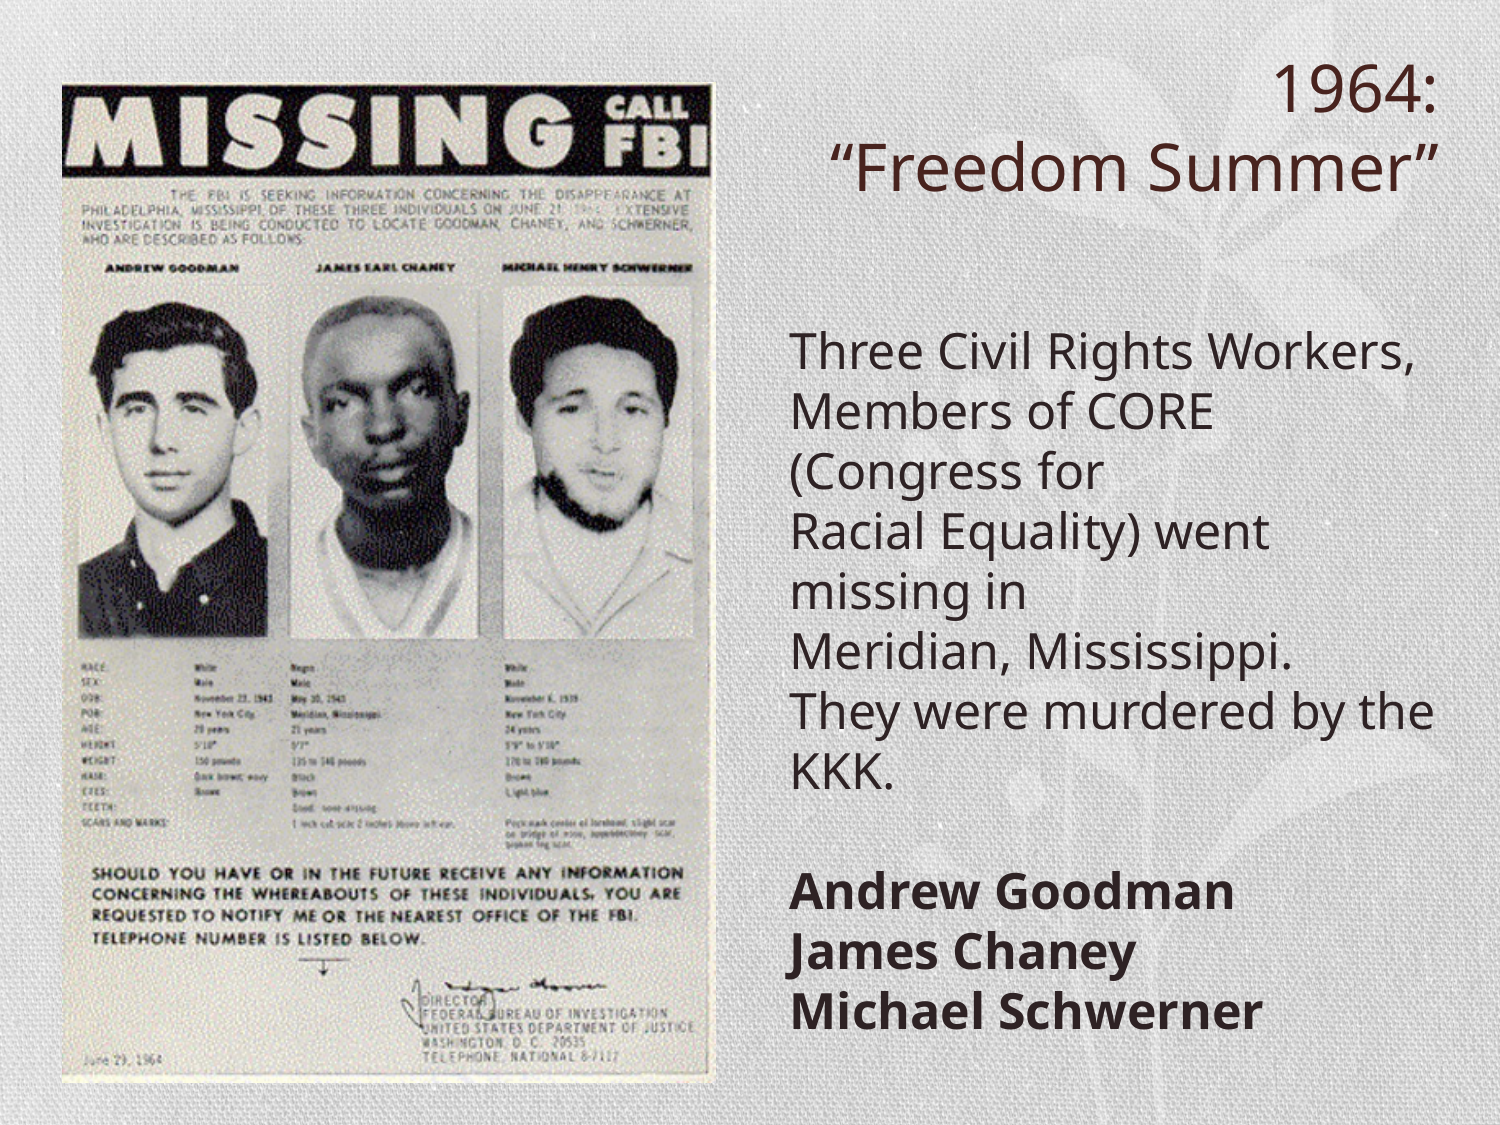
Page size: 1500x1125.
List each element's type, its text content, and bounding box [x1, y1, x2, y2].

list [62, 82, 716, 1083]
title 1964: “Freedom Summer” [45, 37, 1455, 213]
text_box Three Civil Rights Workers, Members of CORE (Congress for Racial Equality) went missing in Meridian, Mississippi. They were murdered by the KKK. Andrew Goodman James Chaney Michael Schwerner [774, 312, 1461, 1048]
